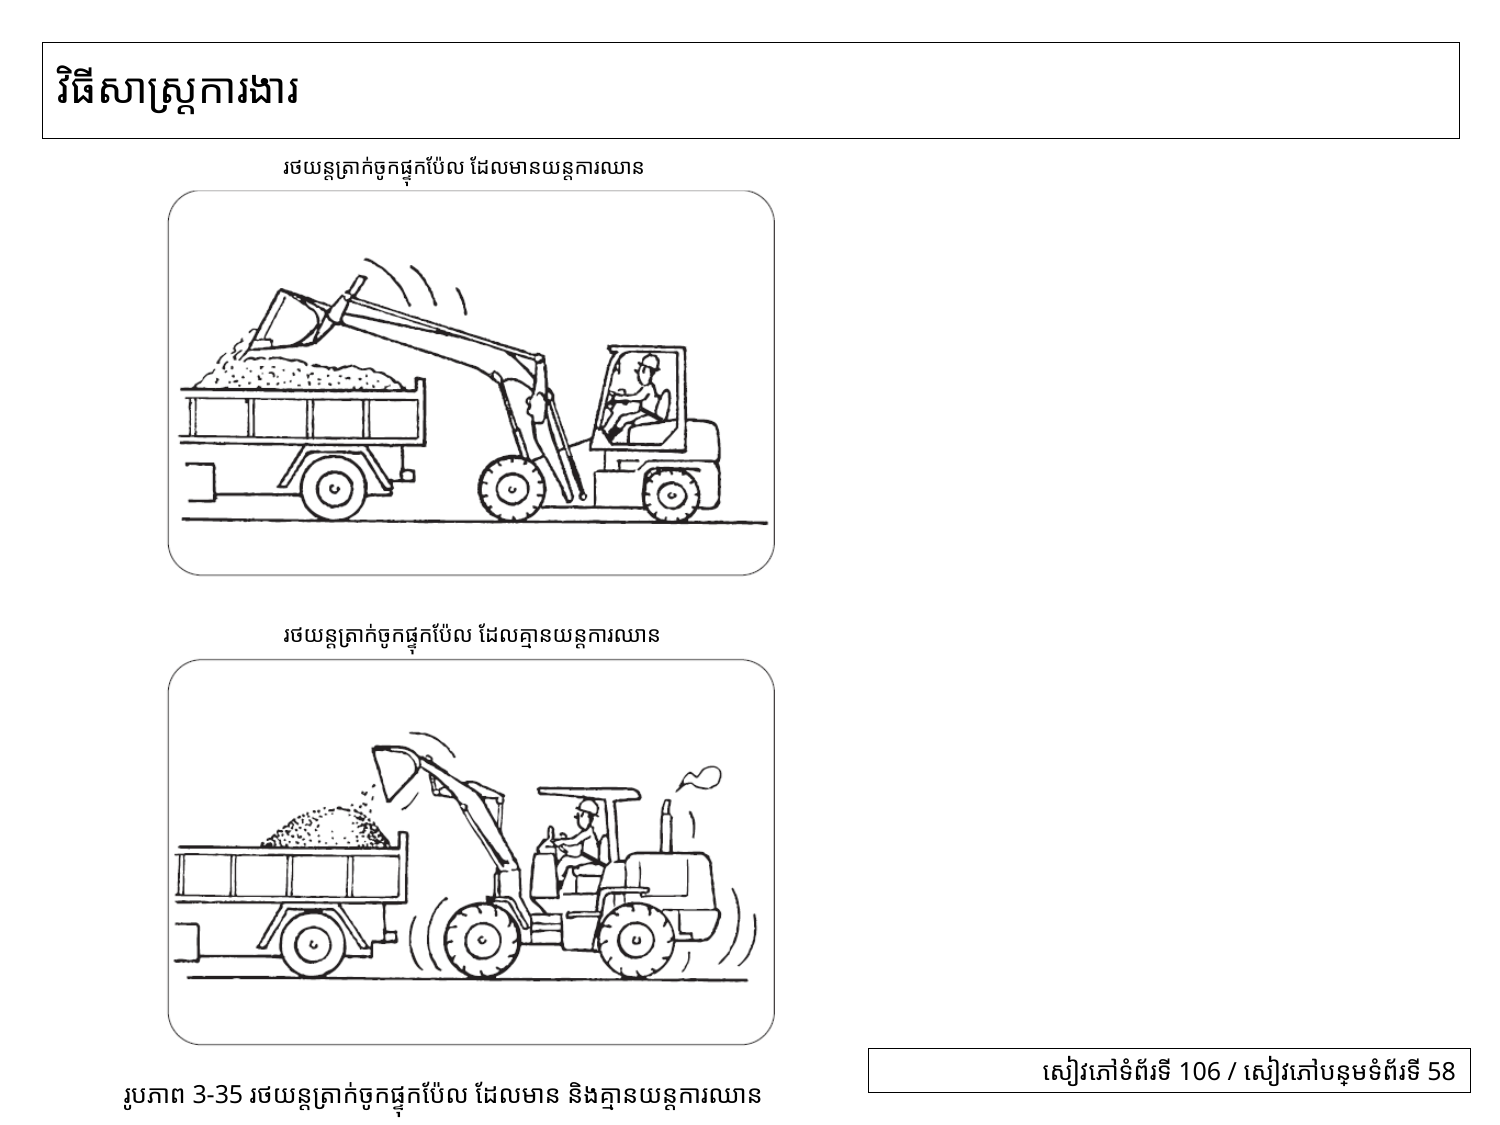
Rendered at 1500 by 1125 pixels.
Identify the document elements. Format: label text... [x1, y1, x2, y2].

text_box សៀវភៅទំព័រទី 106 / សៀវភៅបន្ថែមទំព័រទី 58 [868, 1048, 1471, 1093]
title វិធីសាស្រ្តការងារ [42, 42, 1460, 139]
picture [157, 138, 787, 1056]
text_box រូបភាព 3-35 រថយន្តត្រាក់ចូកផ្ទុកប៉ែល ដែលមាន និងគ្មានយន្តការឈាន [18, 1071, 869, 1116]
